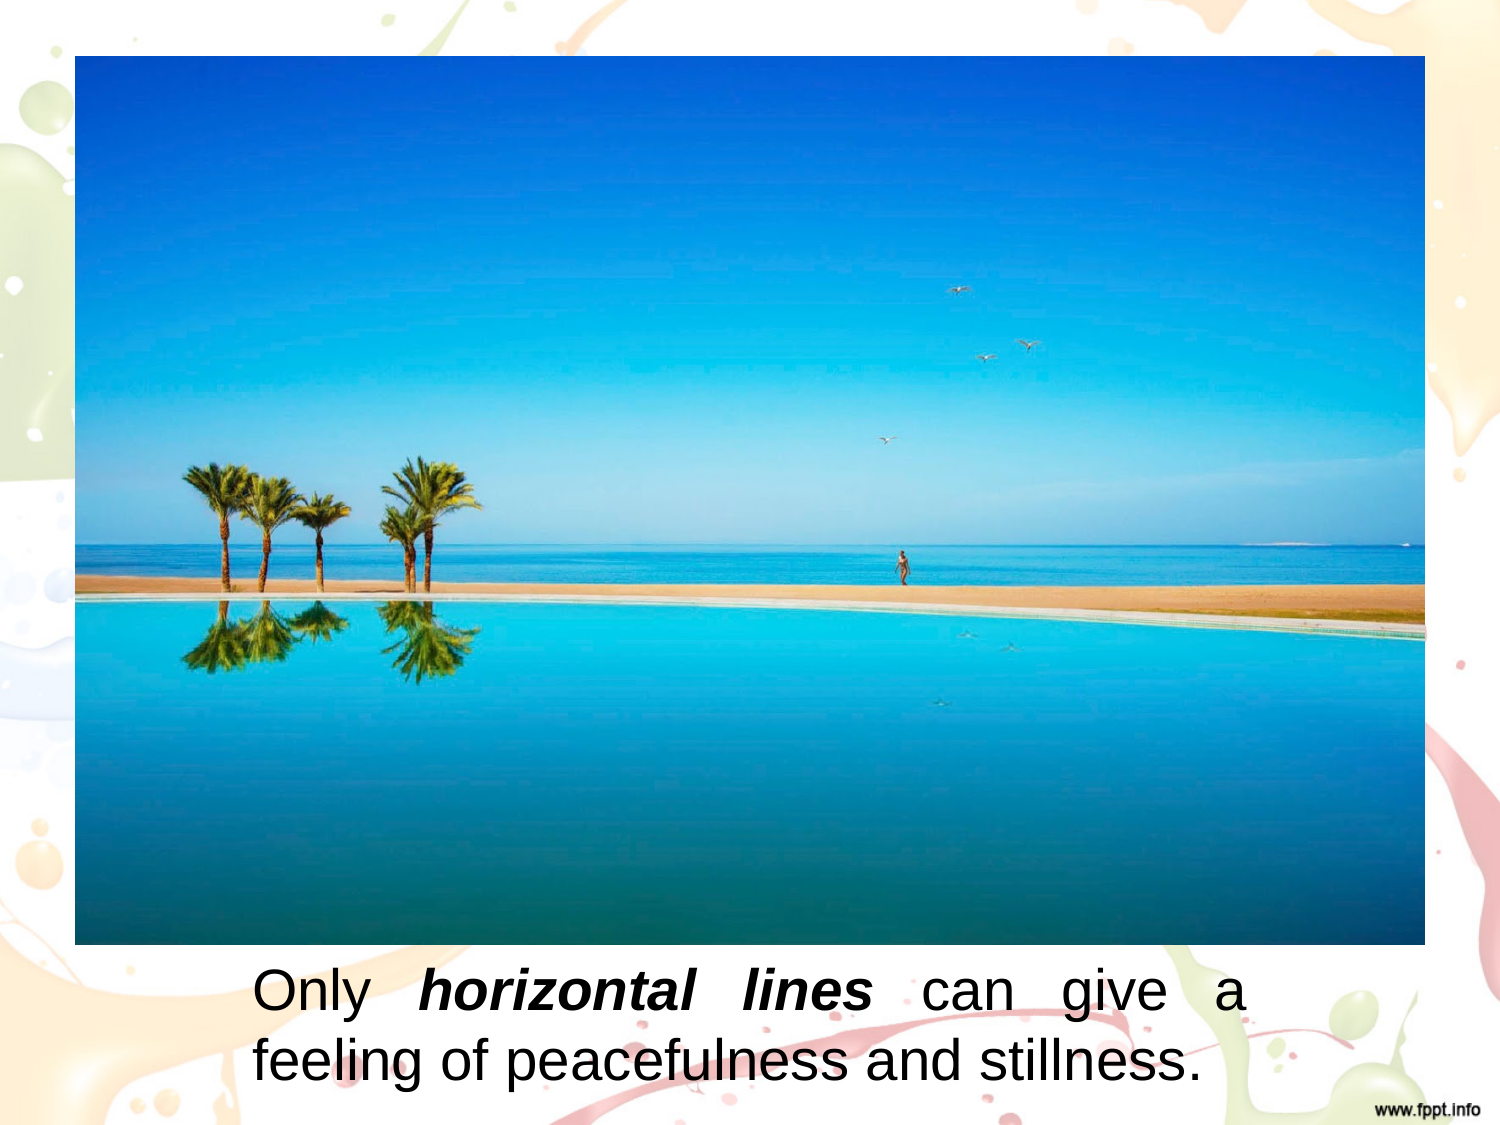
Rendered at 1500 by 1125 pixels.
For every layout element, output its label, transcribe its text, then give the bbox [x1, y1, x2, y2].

picture [0, 0, 1500, 1125]
text_box Only horizontal lines can give a feeling of peacefulness and stillness. [237, 945, 1263, 1070]
